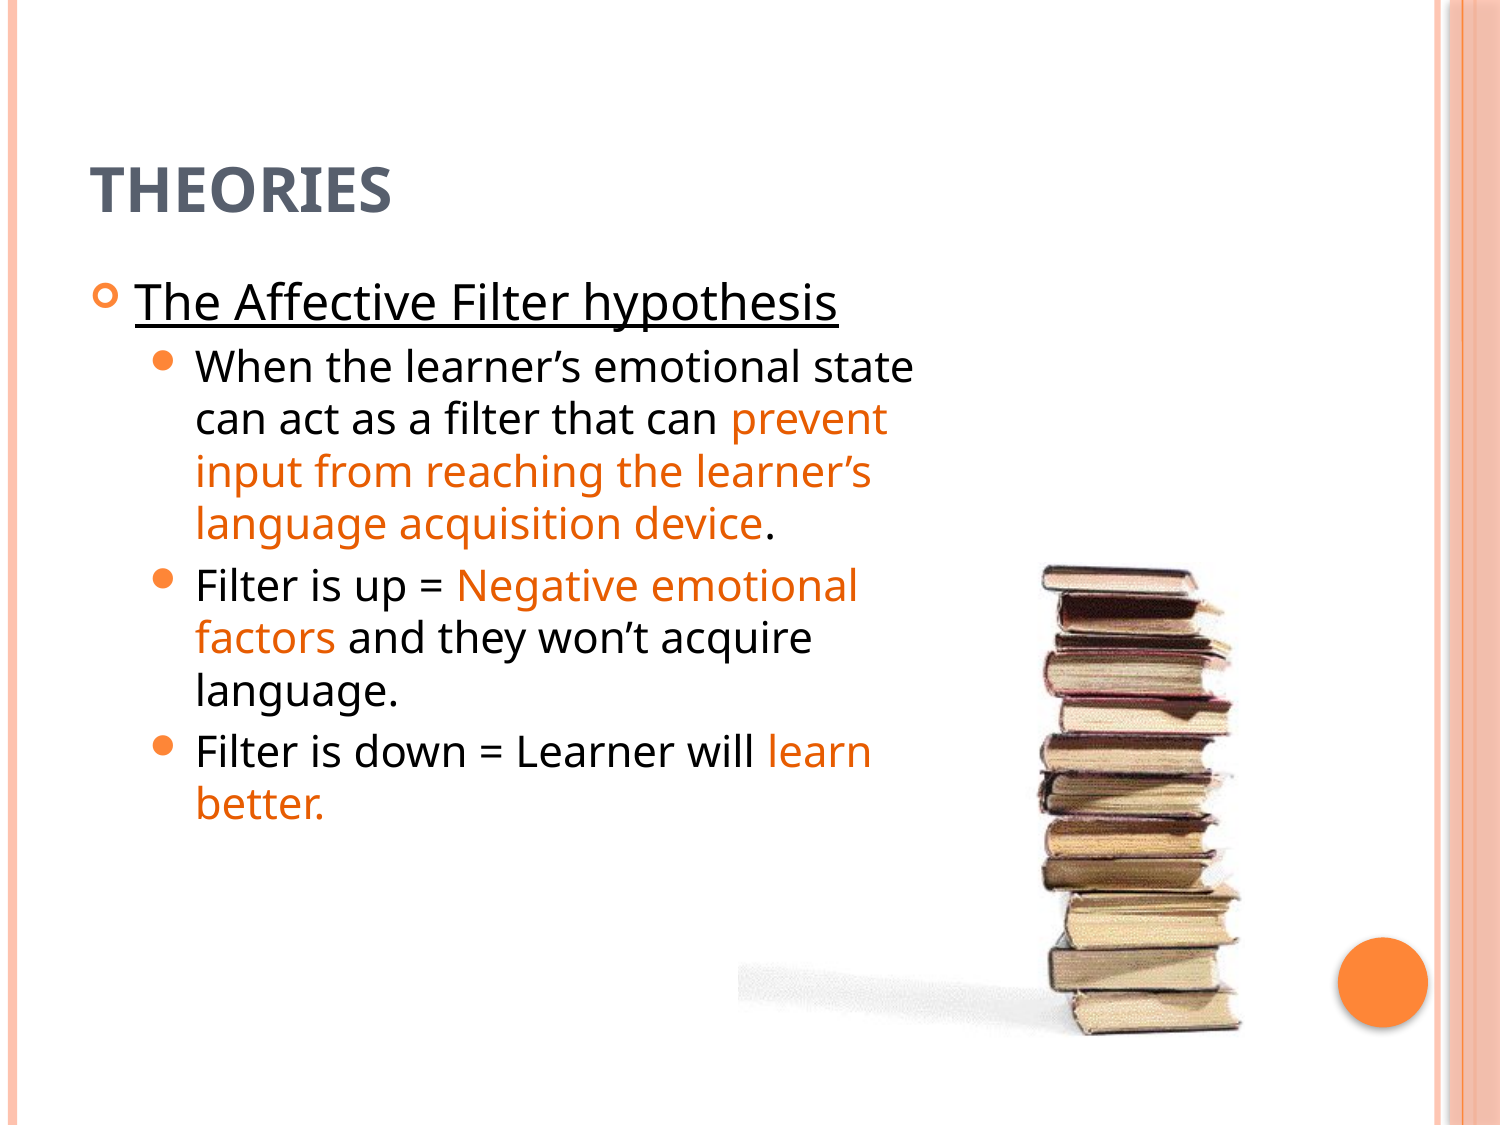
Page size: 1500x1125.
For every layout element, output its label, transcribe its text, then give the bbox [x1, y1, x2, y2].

picture [737, 561, 1246, 1051]
title Theories [75, 45, 1300, 233]
list The Affective Filter hypothesis When the learner’s emotional state can act as a filter that can prevent input from reaching the learner’s language acquisition device. Filter is up = Negative emotional factors and they won’t acquire language. Filter is down = Learner will learn better. [75, 262, 950, 1062]
